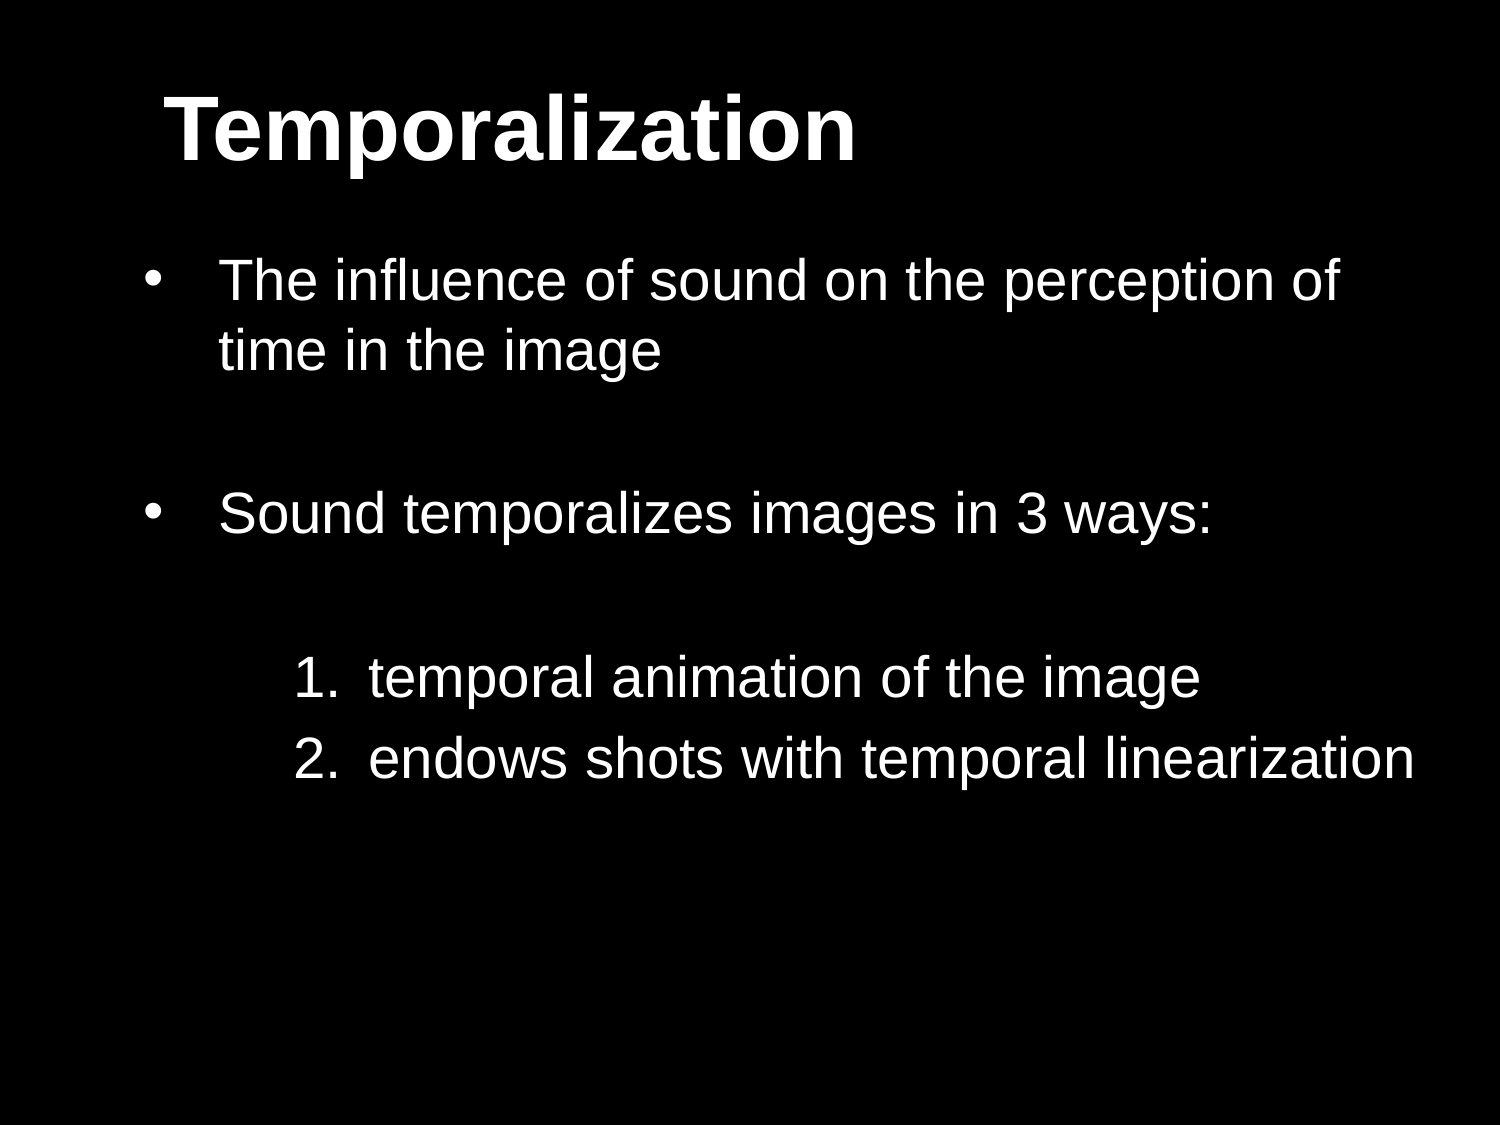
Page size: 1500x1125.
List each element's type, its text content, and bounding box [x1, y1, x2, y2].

text_box Temporalization [148, 61, 1373, 187]
subtitle The influence of sound on the perception of time in the image Sound temporalizes images in 3 ways: temporal animation of the image endows shots with temporal linearization [128, 234, 1473, 1099]
